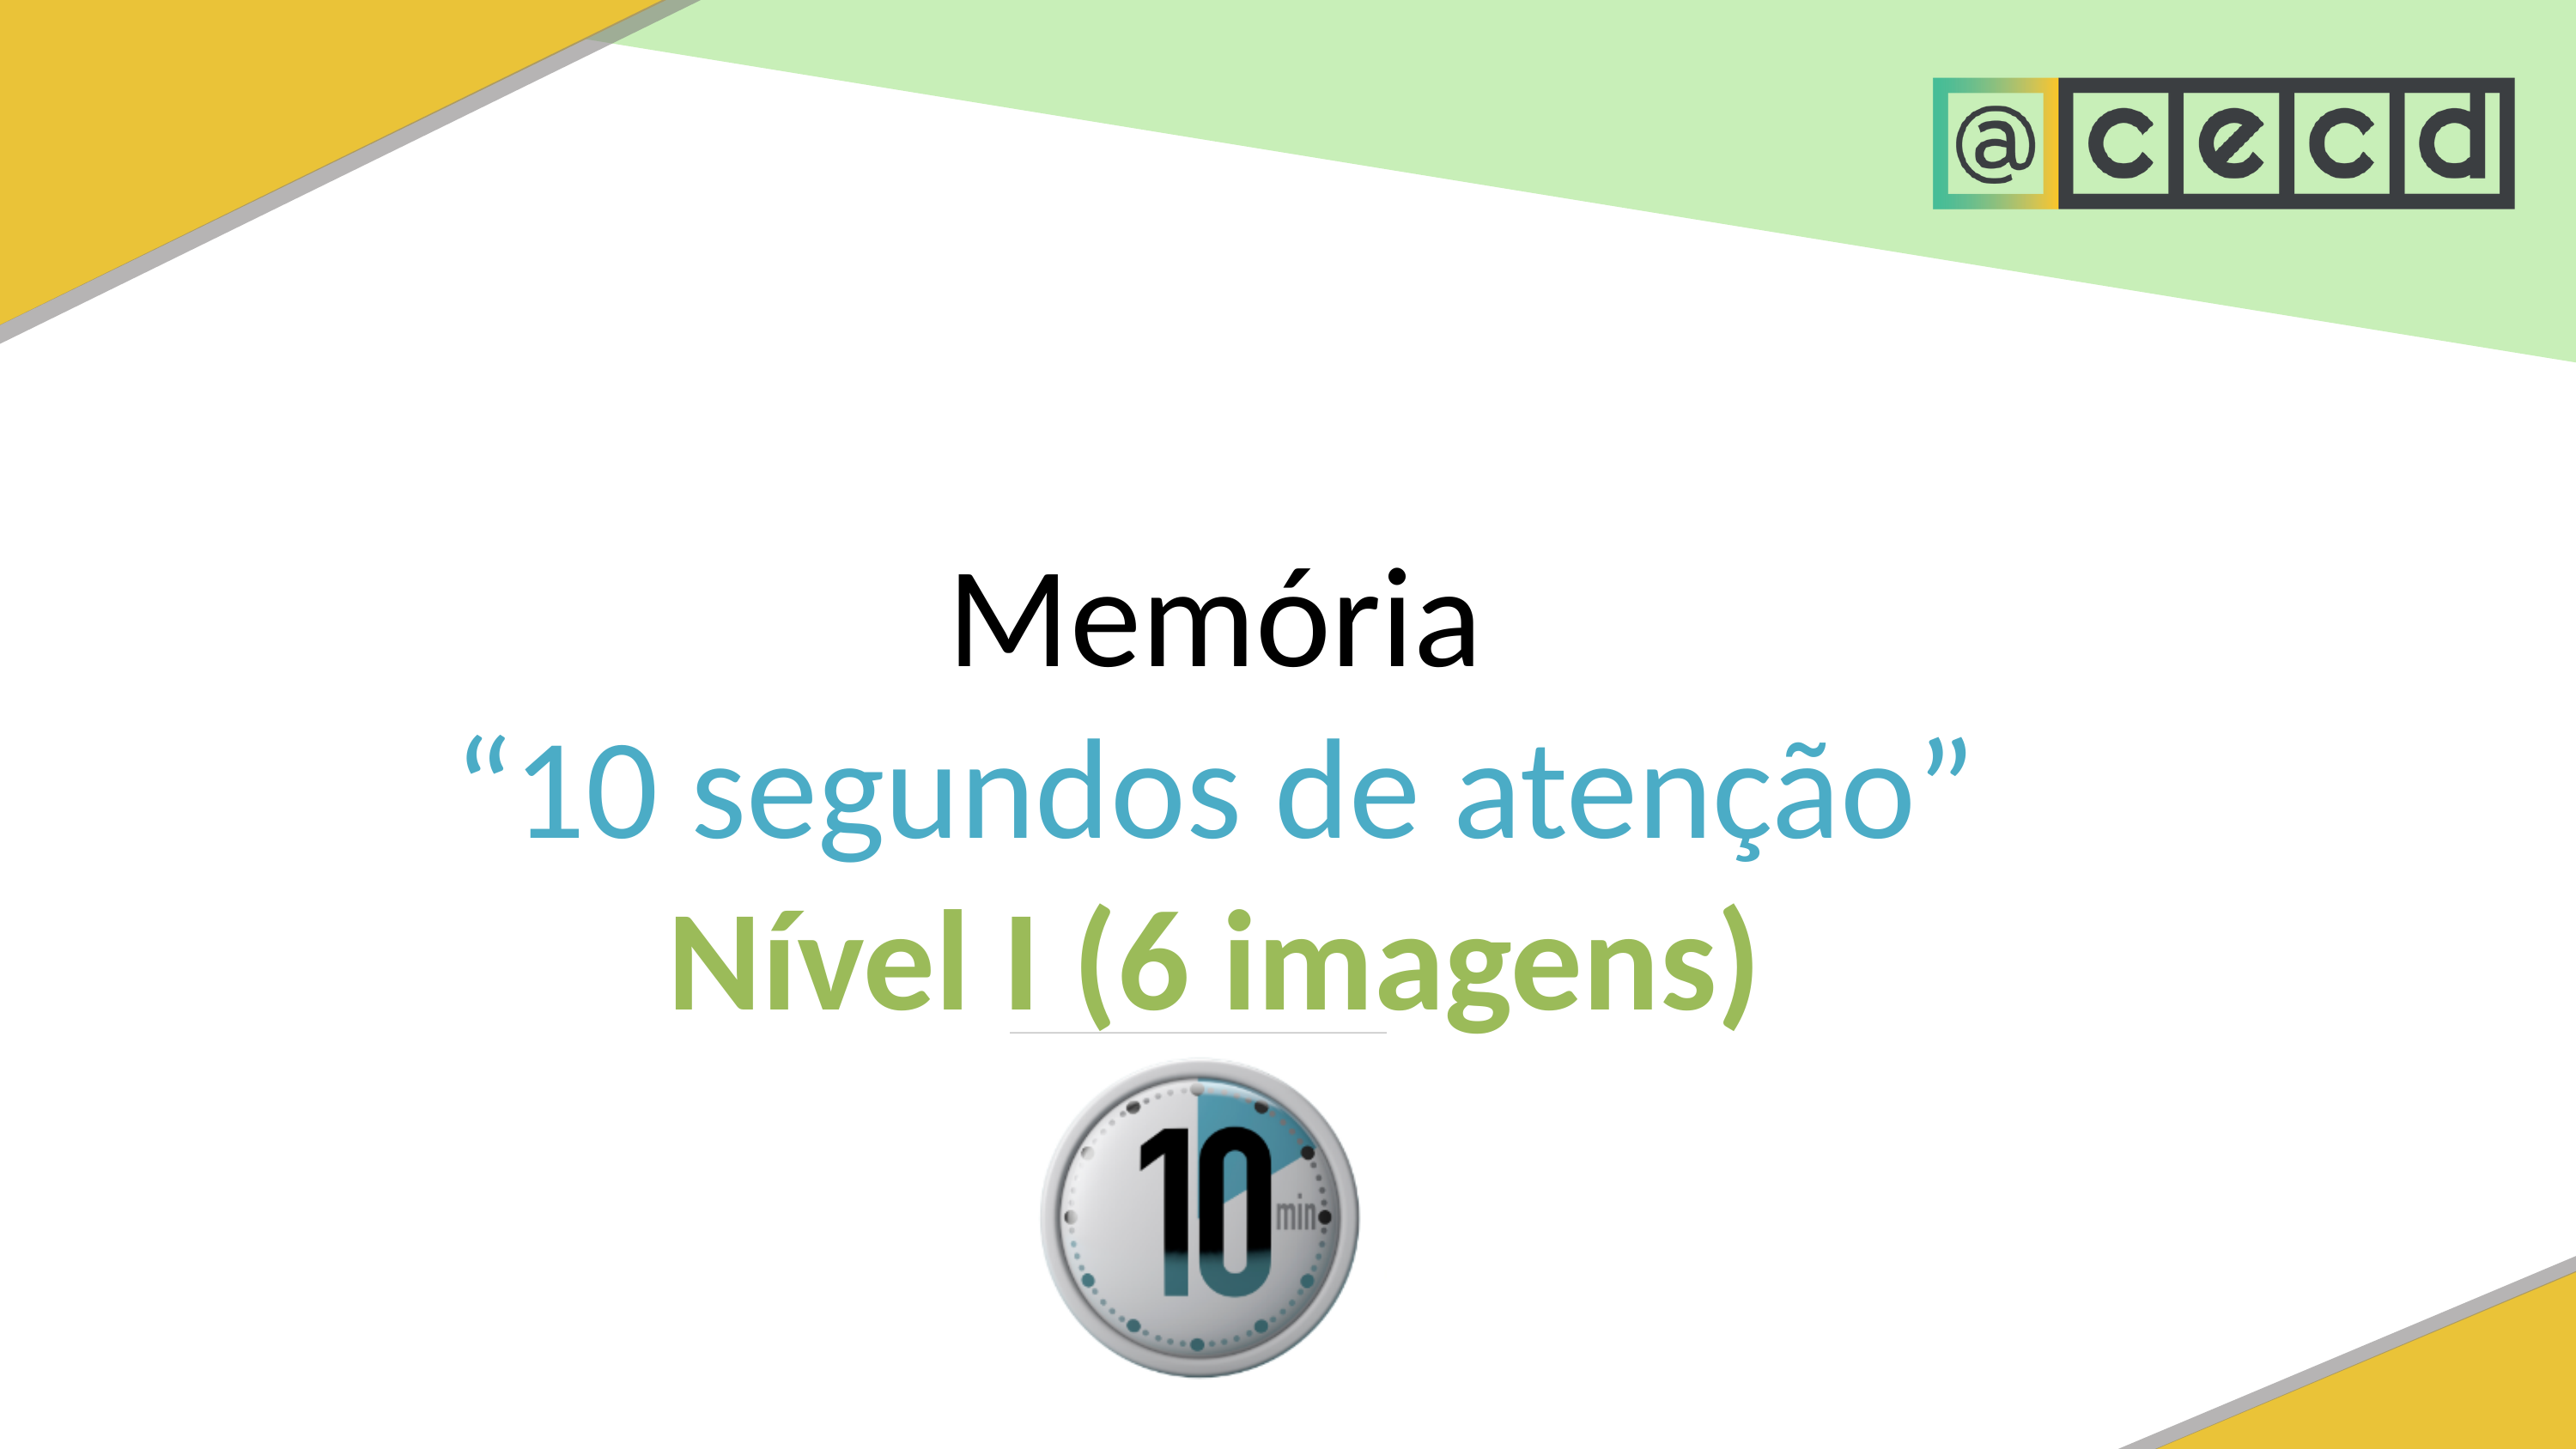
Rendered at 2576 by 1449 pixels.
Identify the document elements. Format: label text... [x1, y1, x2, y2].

text_box Memória “10 segundos de atenção” Nível I (6 imagens) [246, 517, 2184, 1046]
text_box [0, 0, 644, 255]
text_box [2061, 1246, 2576, 1356]
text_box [649, 0, 2576, 159]
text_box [0, 258, 902, 276]
text_box [1925, 168, 2527, 235]
picture [1009, 1027, 1387, 1379]
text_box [2050, 1358, 2576, 1373]
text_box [2061, 1379, 2576, 1449]
